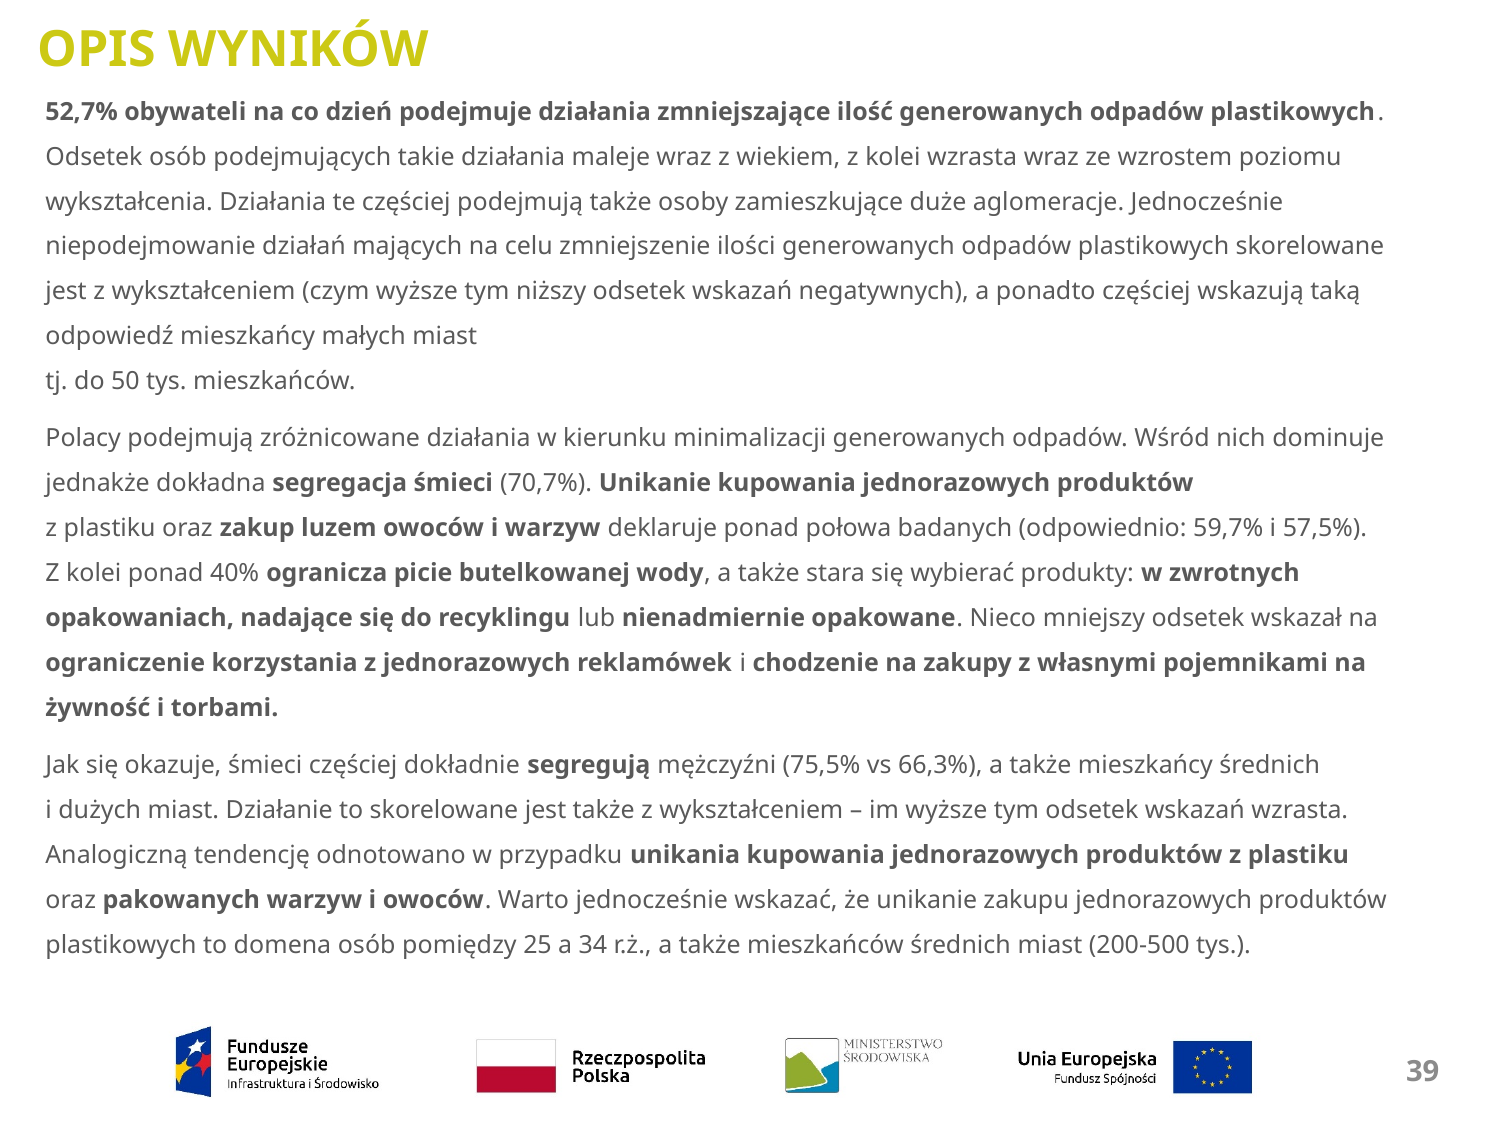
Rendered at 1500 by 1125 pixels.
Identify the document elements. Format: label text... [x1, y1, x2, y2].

slide_number 39 [1117, 1042, 1455, 1103]
text_box OPIS WYNIKÓW [22, 0, 1500, 84]
picture [147, 1009, 1336, 1121]
text_box 52,7% obywateli na co dzień podejmuje działania zmniejszające ilość generowanych odpadów plastikowych. Odsetek osób podejmujących takie działania maleje wraz z wiekiem, z kolei wzrasta wraz ze wzrostem poziomu wykształcenia. Działania te częściej podejmują także osoby zamieszkujące duże aglomeracje. Jednocześnie niepodejmowanie działań mających na celu zmniejszenie ilości generowanych odpadów plastikowych skorelowane jest z wykształceniem (czym wyższe tym niższy odsetek wskazań negatywnych), a ponadto częściej wskazują taką odpowiedź mieszkańcy małych miast tj. do 50 tys. mieszkańców. Polacy podejmują zróżnicowane działania w kierunku minimalizacji generowanych odpadów. Wśród nich dominuje jednakże dokładna segregacja śmieci (70,7%). Unikanie kupowania jednorazowych produktów z plastiku oraz zakup luzem owoców i warzyw deklaruje ponad połowa badanych (odpowiednio: 59,7% i 57,5%). Z kolei ponad 40% ogranicza picie butelkowanej wody, a także stara się wybierać produkty: w zwrotnych opakowaniach, nadające się do recyklingu lub nienadmiernie opakowane. Nieco mniejszy odsetek wskazał na ograniczenie korzystania z jednorazowych reklamówek i chodzenie na zakupy z własnymi pojemnikami na żywność i torbami. Jak się okazuje, śmieci częściej dokładnie segregują mężczyźni (75,5% vs 66,3%), a także mieszkańcy średnich i dużych miast. Działanie to skorelowane jest także z wykształceniem – im wyższe tym odsetek wskazań wzrasta. Analogiczną tendencję odnotowano w przypadku unikania kupowania jednorazowych produktów z plastiku oraz pakowanych warzyw i owoców. Warto jednocześnie wskazać, że unikanie zakupu jednorazowych produktów plastikowych to domena osób pomiędzy 25 a 34 r.ż., a także mieszkańców średnich miast (200-500 tys.). [21, 98, 1456, 940]
